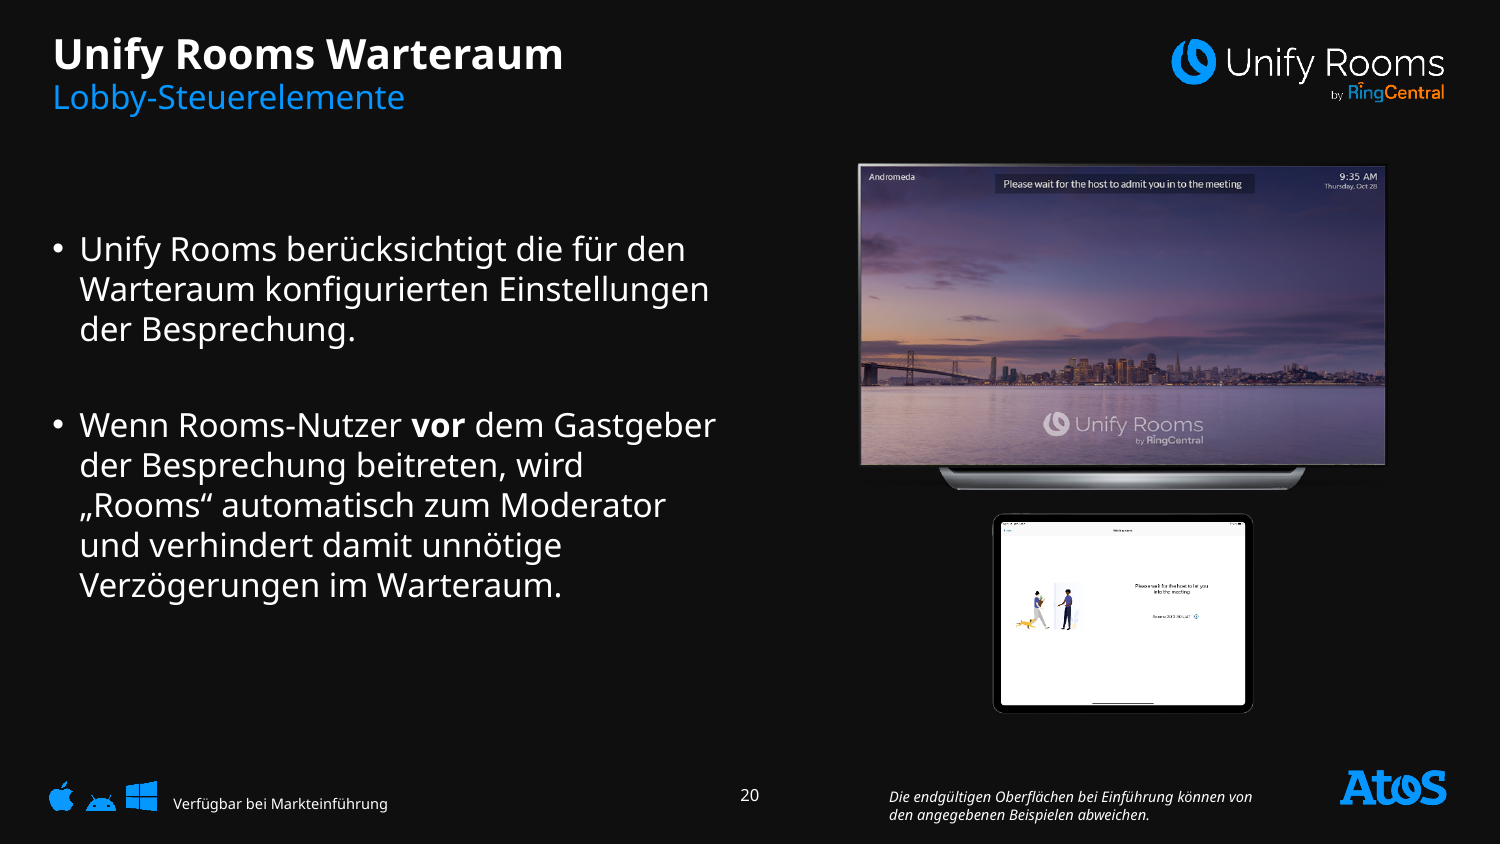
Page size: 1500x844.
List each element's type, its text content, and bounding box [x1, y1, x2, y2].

picture [856, 161, 1389, 491]
text_box Die endgültigen Oberflächen bei Einführung können von den angegebenen Beispielen abweichen. [847, 780, 1284, 831]
list Unify Rooms berücksichtigt die für den Warteraum konfigurierten Einstellungen der Besprechung. Wenn Rooms-Nutzer vor dem Gastgeber der Besprechung beitreten, wird „Rooms“ automatisch zum Moderator und verhindert damit unnötige Verzögerungen im Warteraum. [37, 161, 742, 750]
title Unify Rooms Warteraum [37, 20, 1445, 68]
slide_number 20 [713, 778, 787, 814]
list Lobby-Steuerelemente [37, 68, 1445, 140]
picture [990, 511, 1255, 714]
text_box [46, 780, 419, 821]
